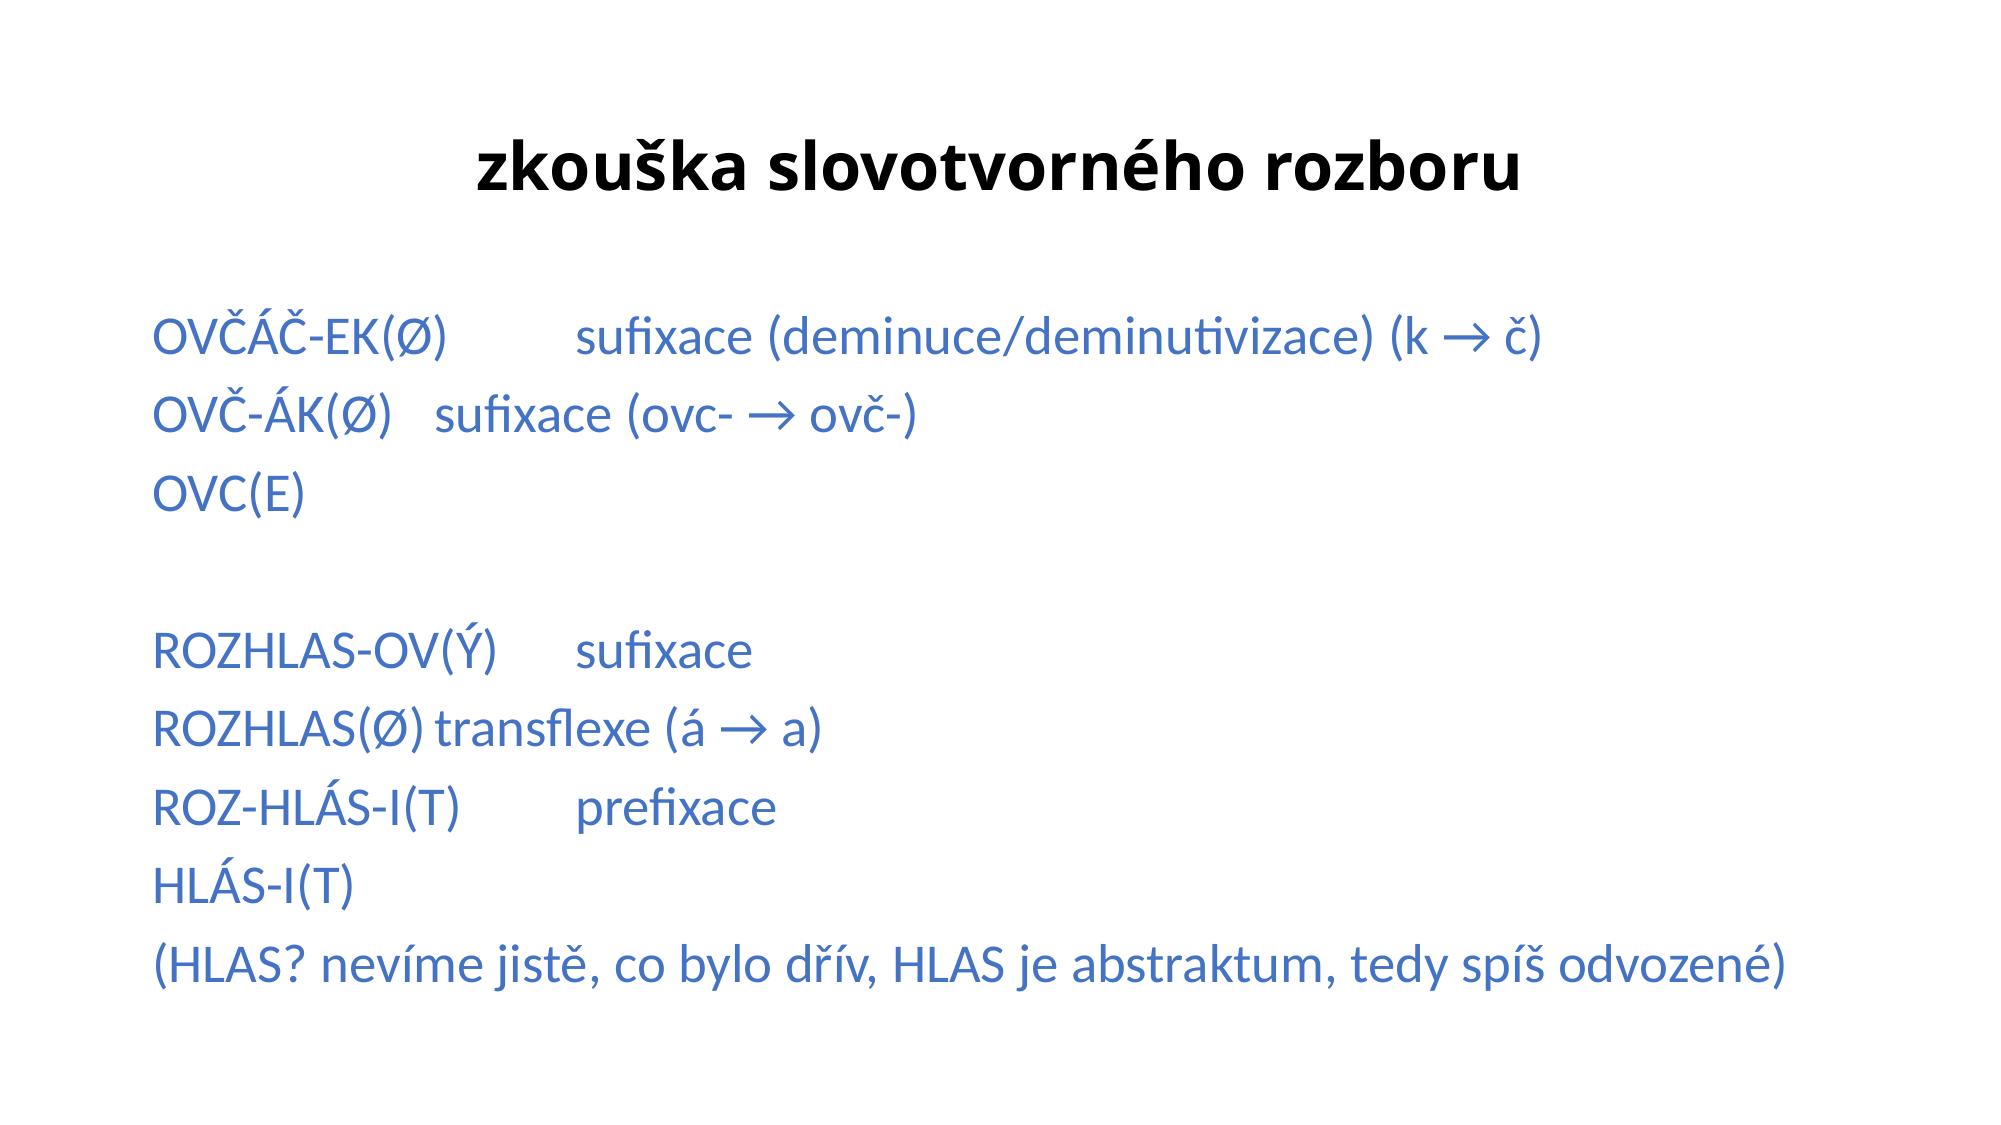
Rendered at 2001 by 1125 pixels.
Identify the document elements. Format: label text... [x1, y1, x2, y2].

title zkouška slovotvorného rozboru [137, 59, 1863, 278]
list OVČÁČ-EK(Ø) sufixace (deminuce/deminutivizace) (k → č) OVČ-ÁK(Ø) sufixace (ovc- → ovč-) OVC(E) ROZHLAS-OV(Ý) sufixace ROZHLAS(Ø) transflexe (á → a) ROZ-HLÁS-I(T) prefixace HLÁS-I(T) (HLAS? nevíme jistě, co bylo dřív, HLAS je abstraktum, tedy spíš odvozené) [137, 299, 1863, 1014]
